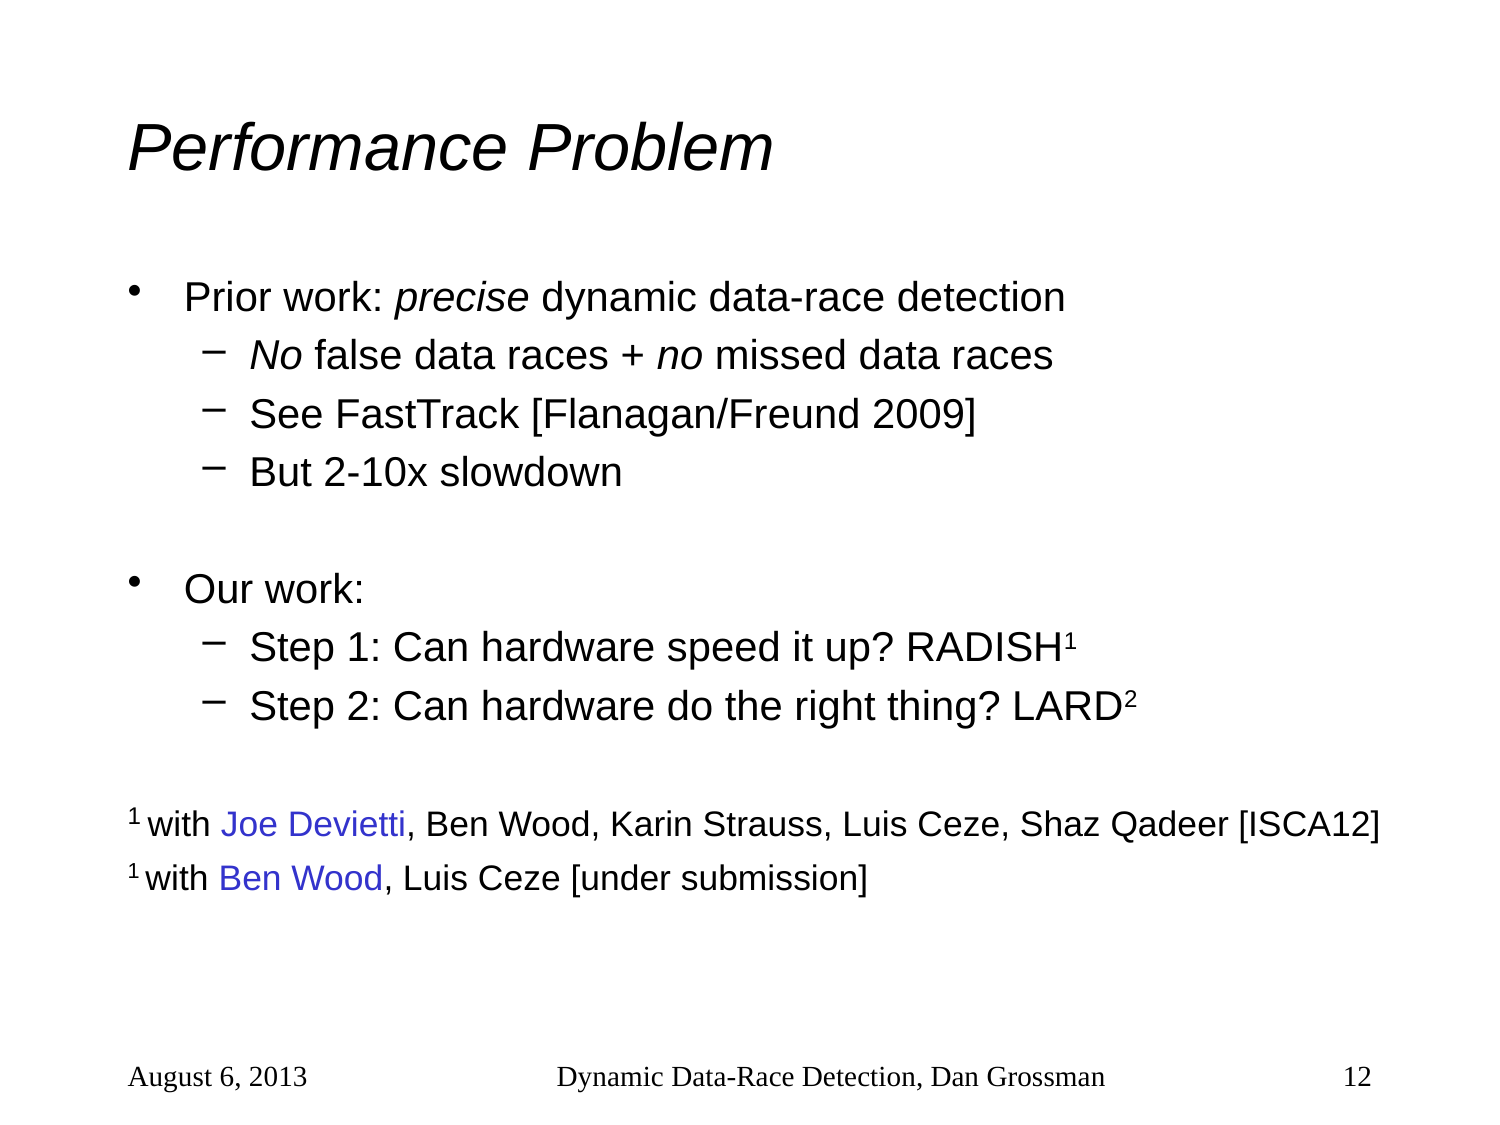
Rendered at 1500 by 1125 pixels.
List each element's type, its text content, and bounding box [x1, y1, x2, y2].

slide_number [112, 1049, 412, 1125]
title Performance Problem [112, 49, 1388, 238]
list Prior work: precise dynamic data-race detection No false data races + no missed data races See FastTrack [Flanagan/Freund 2009] But 2-10x slowdown Our work: Step 1: Can hardware speed it up? RADISH1 Step 2: Can hardware do the right thing? LARD2 1 with Joe Devietti, Ben Wood, Karin Strauss, Luis Ceze, Shaz Qadeer [ISCA12] 1 with Ben Wood, Luis Ceze [under submission] [112, 262, 1426, 1001]
slide_number 12 [1251, 1049, 1388, 1125]
footer Dynamic Data-Race Detection, Dan Grossman [412, 1049, 1251, 1125]
